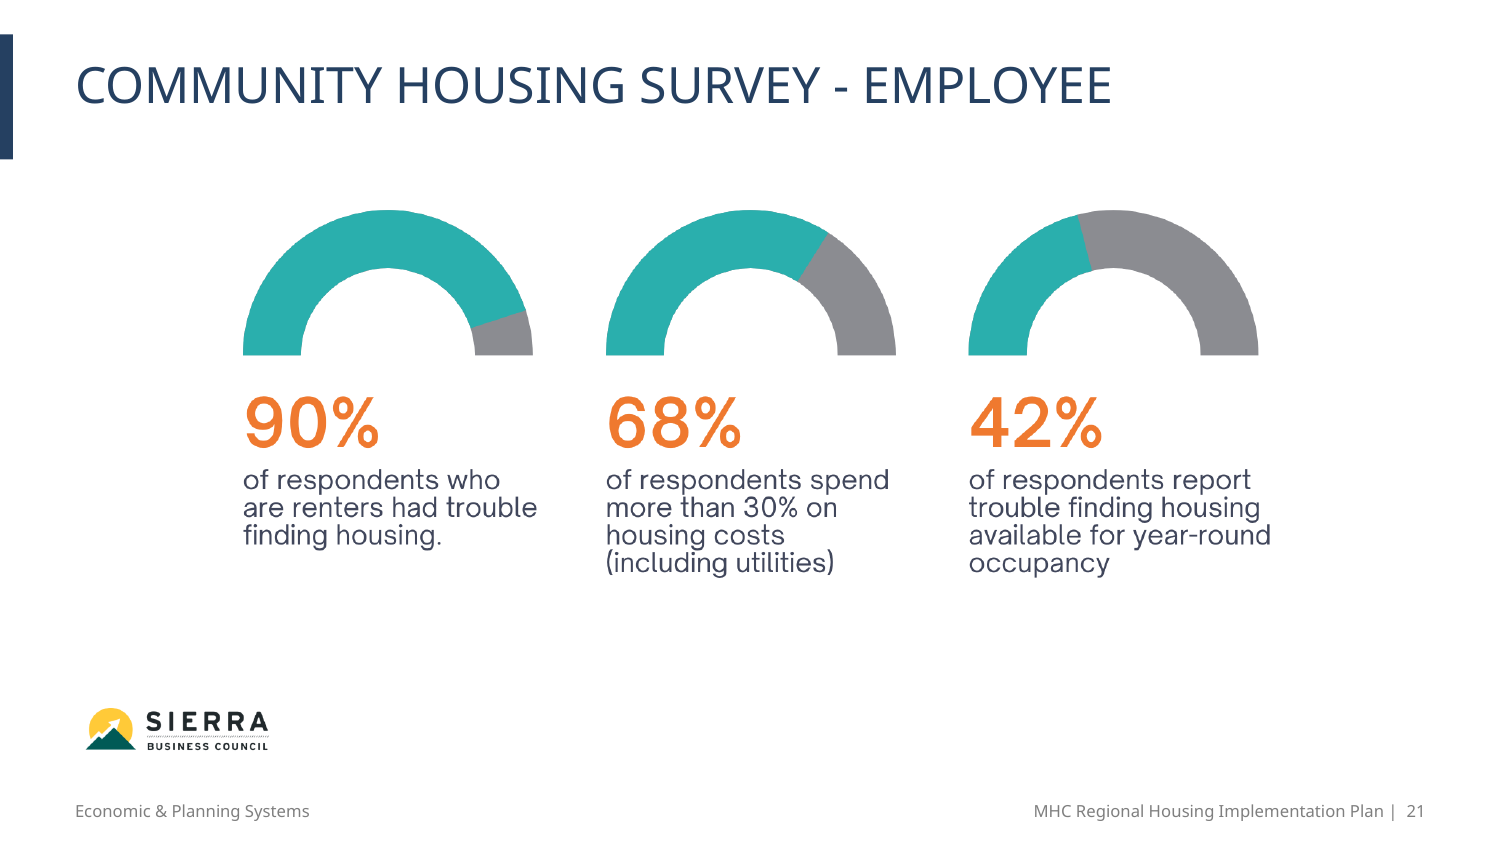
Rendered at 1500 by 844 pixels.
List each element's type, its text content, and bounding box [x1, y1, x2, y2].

picture [51, 157, 1449, 616]
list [19, 700, 1169, 773]
title COMMUNITY HOUSING SURVEY - EMPLOYEE [75, 46, 1425, 110]
